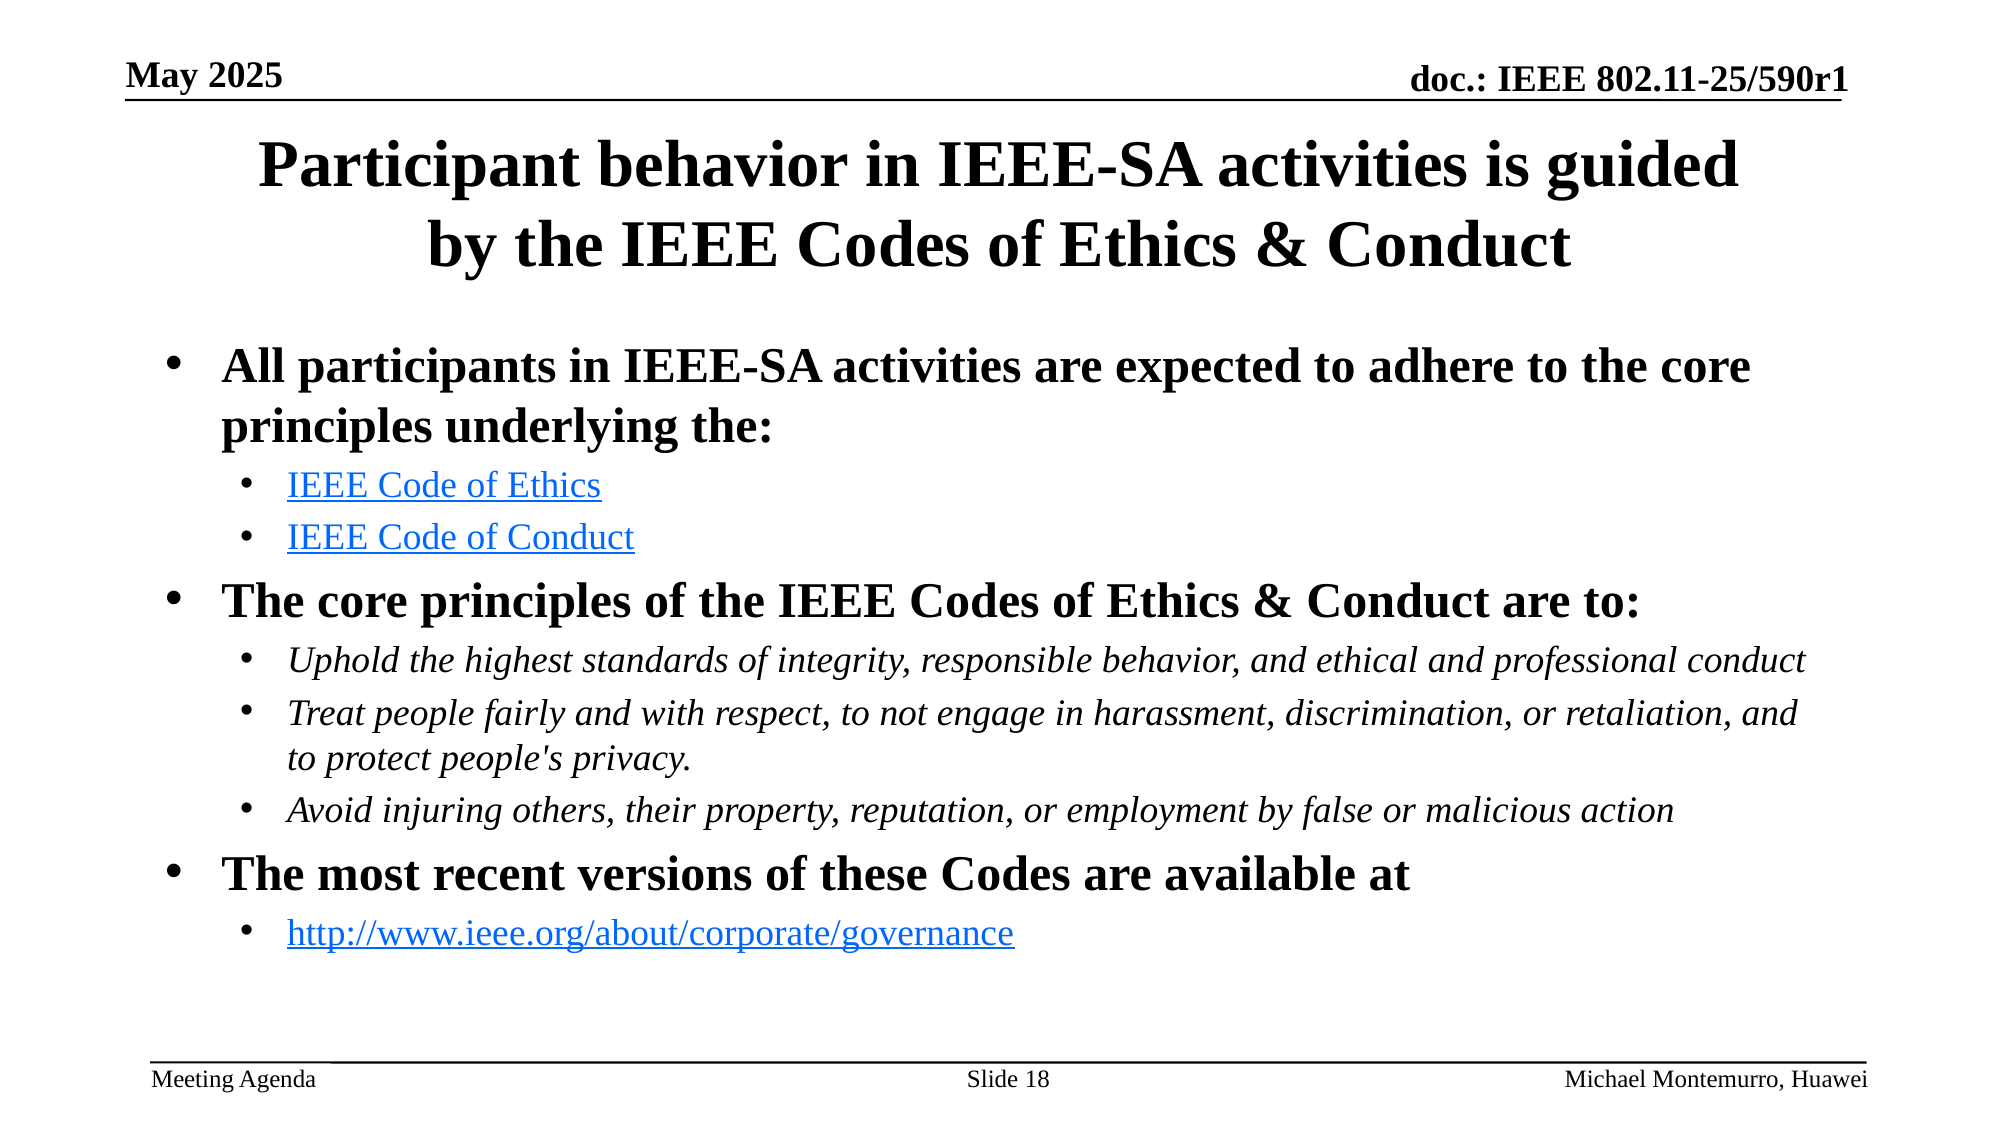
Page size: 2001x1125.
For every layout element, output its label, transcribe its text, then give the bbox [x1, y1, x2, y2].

footer Michael Montemurro, Huawei [1266, 1061, 1869, 1093]
title Participant behavior in IEEE-SA activities is guided by the IEEE Codes of Ethics & Conduct [150, 112, 1850, 288]
list All participants in IEEE-SA activities are expected to adhere to the core principles underlying the: IEEE Code of Ethics IEEE Code of Conduct The core principles of the IEEE Codes of Ethics & Conduct are to: Uphold the highest standards of integrity, responsible behavior, and ethical and professional conduct Treat people fairly and with respect, to not engage in harassment, discrimination, or retaliation, and to protect people's privacy. Avoid injuring others, their property, reputation, or employment by false or malicious action The most recent versions of these Codes are available at http://www.ieee.org/about/corporate/governance [150, 324, 1850, 1000]
slide_number Slide 18 [964, 1061, 1053, 1093]
